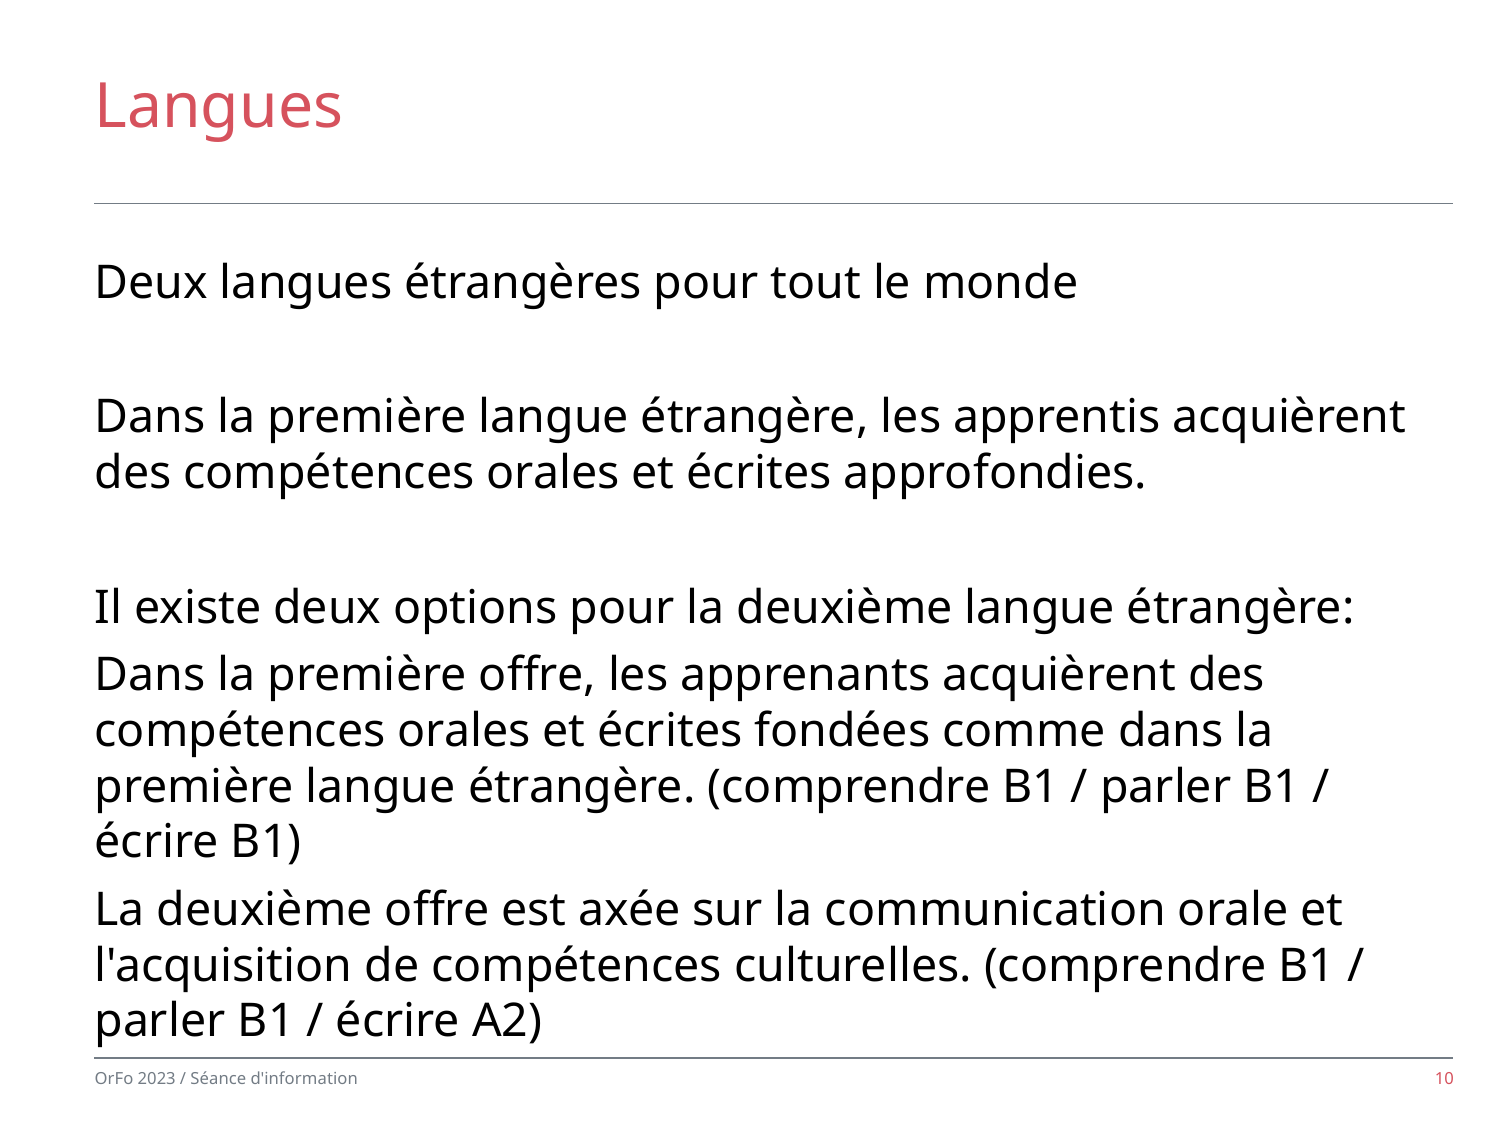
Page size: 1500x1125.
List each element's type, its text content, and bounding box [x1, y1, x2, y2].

footer OrFo 2023 / Séance d'information [94, 1058, 1037, 1101]
title Langues [94, 27, 1453, 188]
slide_number 10 [1116, 1058, 1454, 1101]
list Deux langues étrangères pour tout le monde Dans la première langue étrangère, les apprentis acquièrent des compétences orales et écrites approfondies. Il existe deux options pour la deuxième langue étrangère: Dans la première offre, les apprenants acquièrent des compétences orales et écrites fondées comme dans la première langue étrangère. (comprendre B1 / parler B1 / écrire B1) La deuxième offre est axée sur la communication orale et l'acquisition de compétences culturelles. (comprendre B1 / parler B1 / écrire A2) [94, 195, 1453, 1059]
